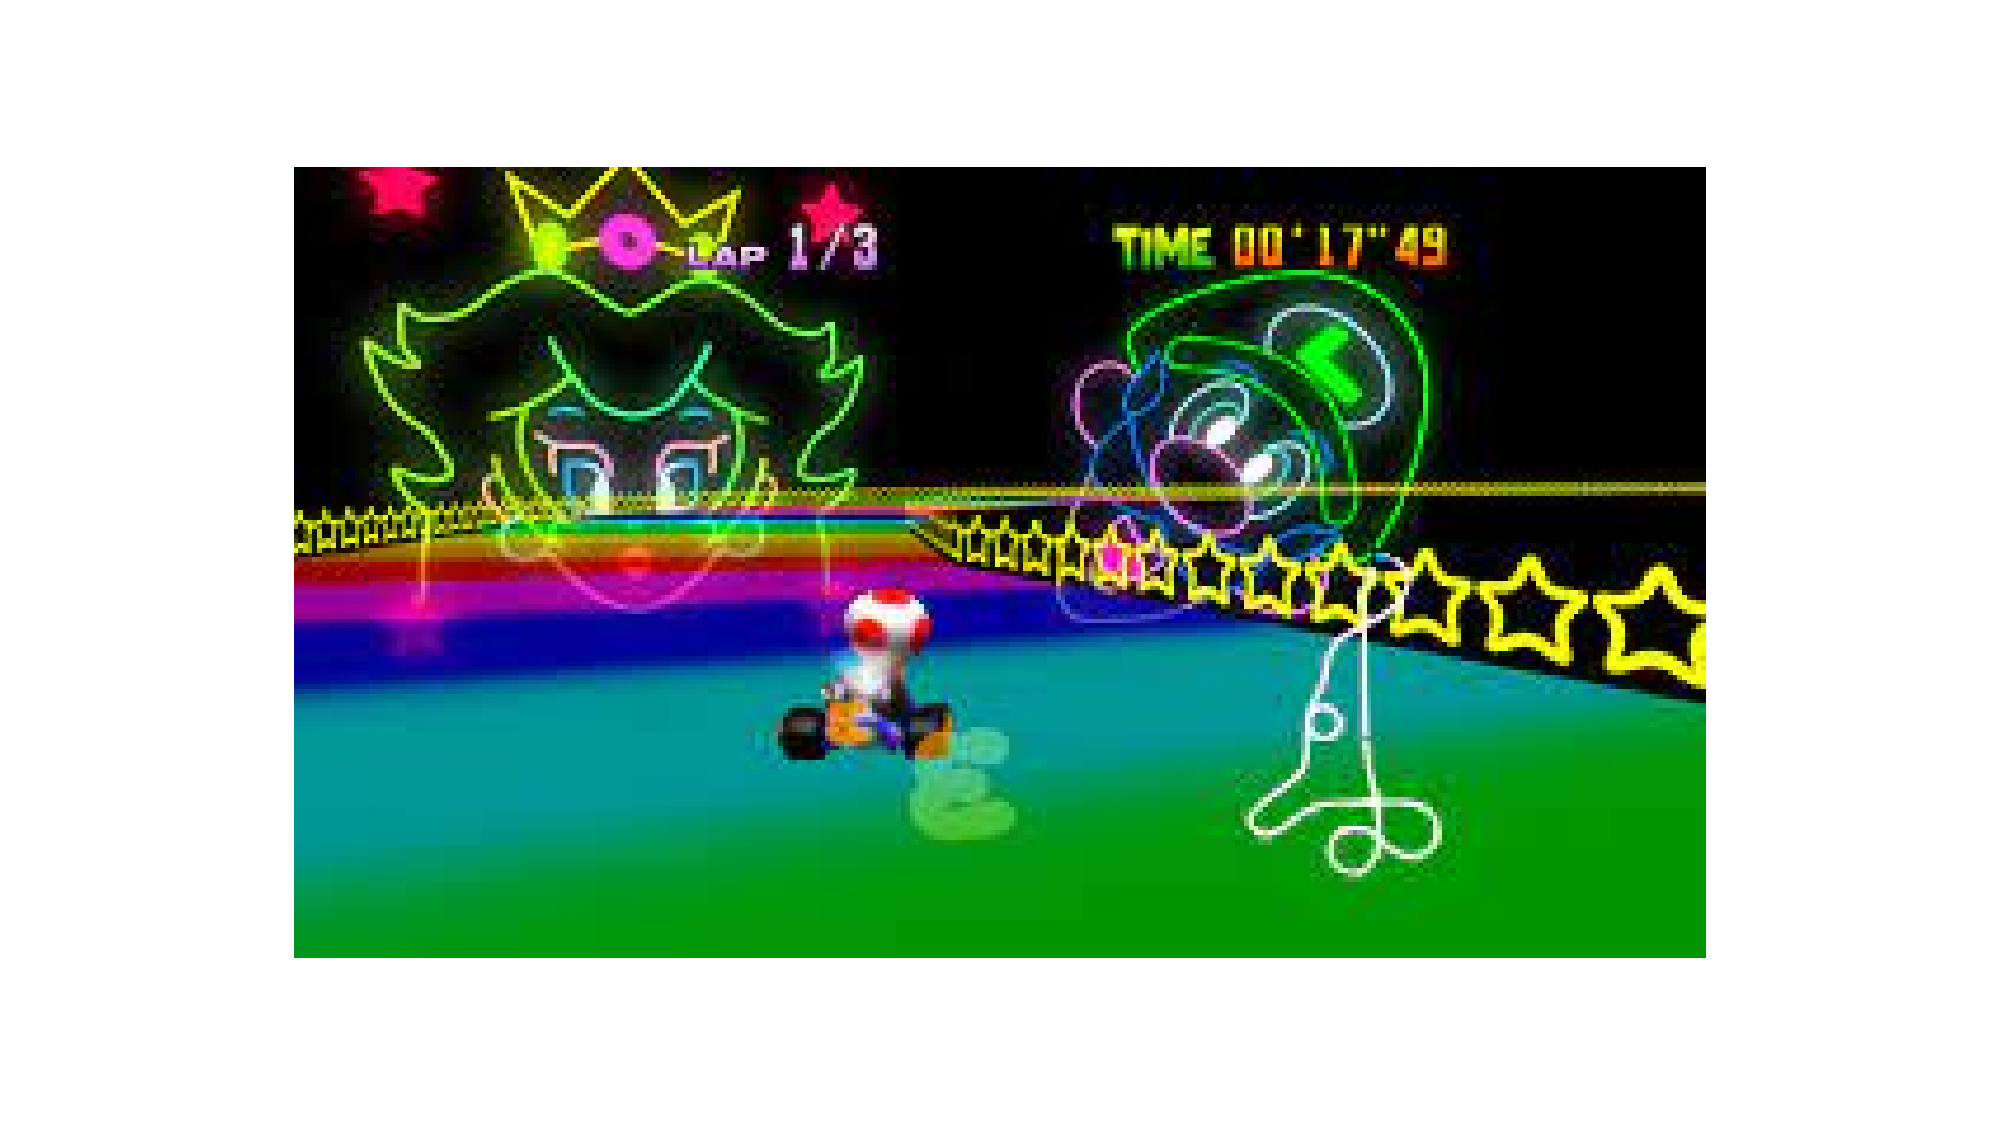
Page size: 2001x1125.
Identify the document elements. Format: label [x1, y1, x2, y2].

picture [294, 167, 1706, 958]
